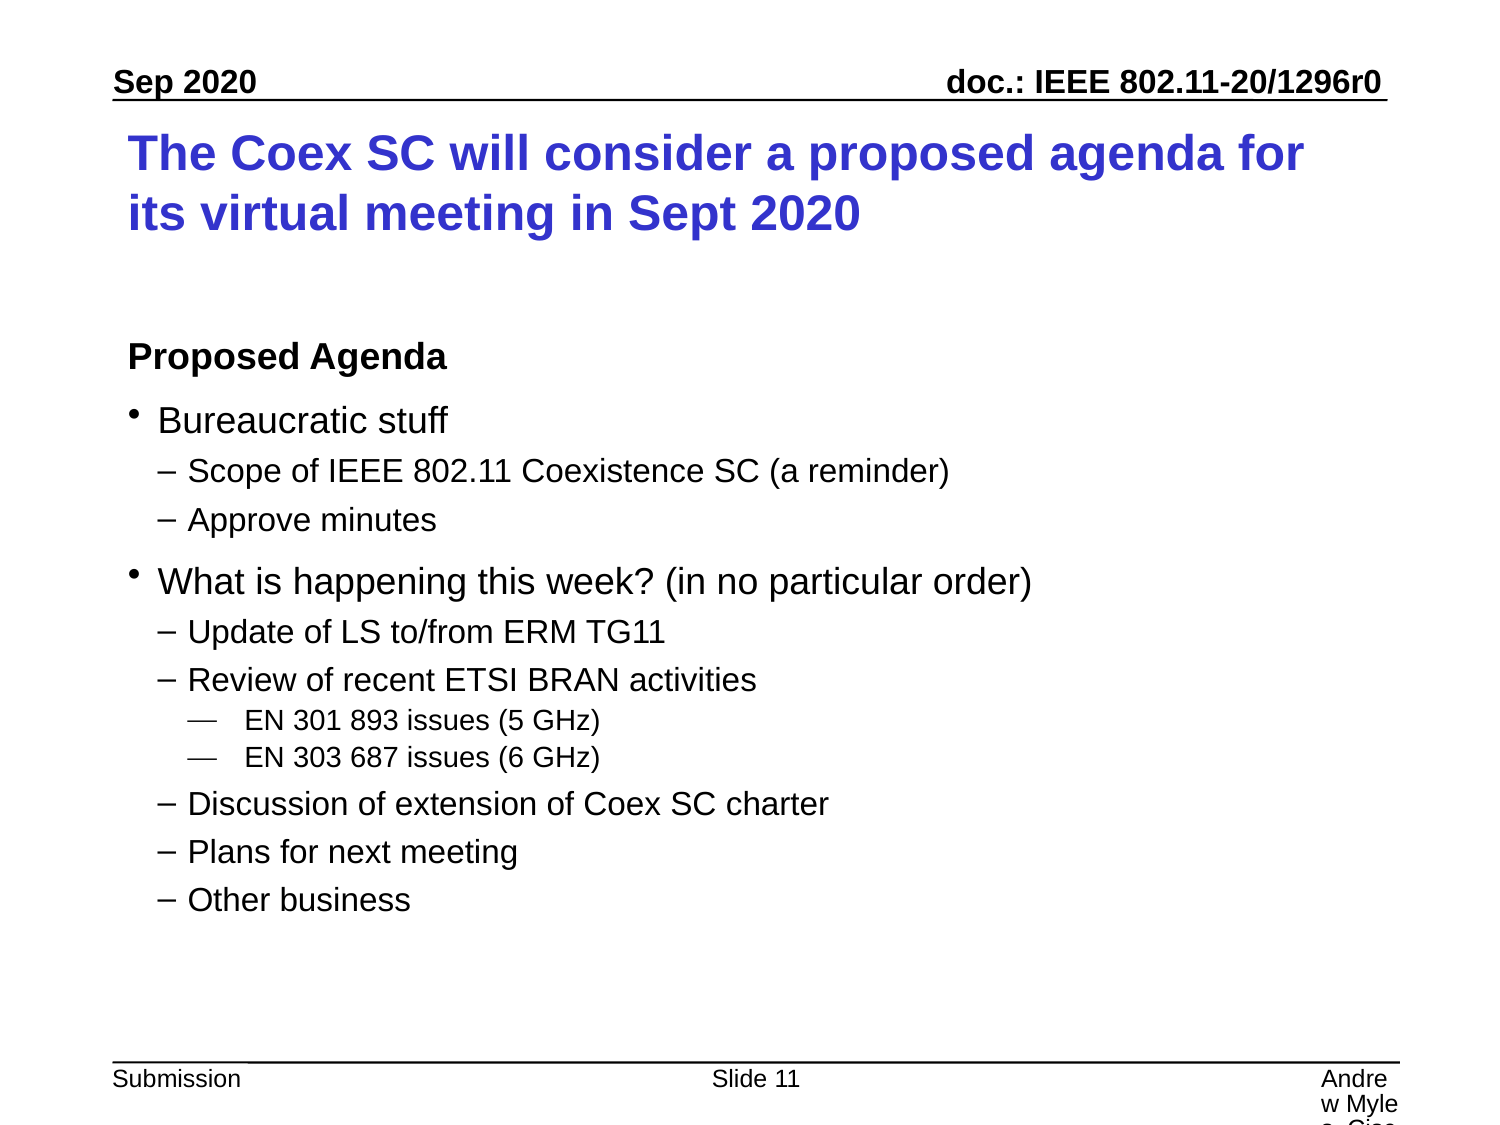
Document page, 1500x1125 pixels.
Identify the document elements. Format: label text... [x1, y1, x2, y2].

title The Coex SC will consider a proposed agenda for its virtual meeting in Sept 2020 [112, 112, 1388, 288]
list Proposed Agenda Bureaucratic stuff Scope of IEEE 802.11 Coexistence SC (a reminder) Approve minutes What is happening this week? (in no particular order) Update of LS to/from ERM TG11 Review of recent ETSI BRAN activities EN 301 893 issues (5 GHz) EN 303 687 issues (6 GHz) Discussion of extension of Coex SC charter Plans for next meeting Other business [112, 324, 1388, 1000]
footer Andrew Myles, Cisco [1320, 1061, 1402, 1093]
slide_number Slide 11 [709, 1061, 803, 1093]
